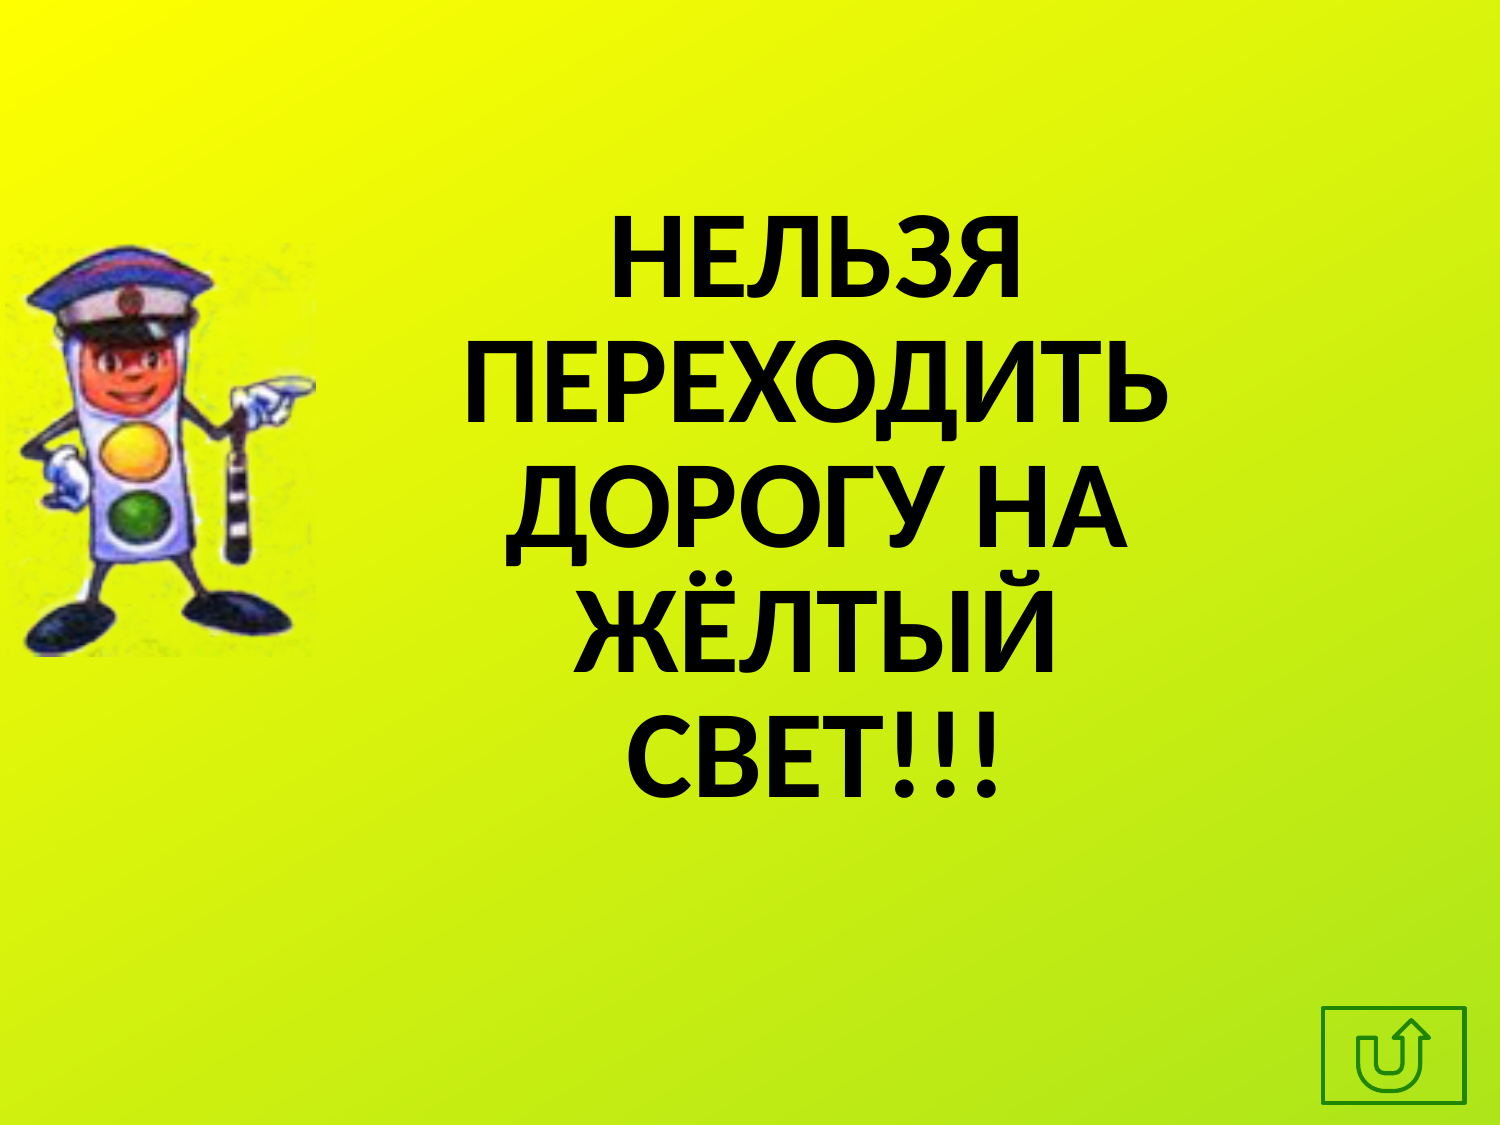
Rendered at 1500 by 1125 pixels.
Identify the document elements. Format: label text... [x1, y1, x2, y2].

text_box [1321, 1006, 1467, 1105]
picture [5, 243, 316, 658]
table_header НЕЛЬЗЯ ПЕРЕХОДИТЬ ДОРОГУ НА ЖЁЛТЫЙ СВЕТ!!! [360, 196, 1274, 961]
